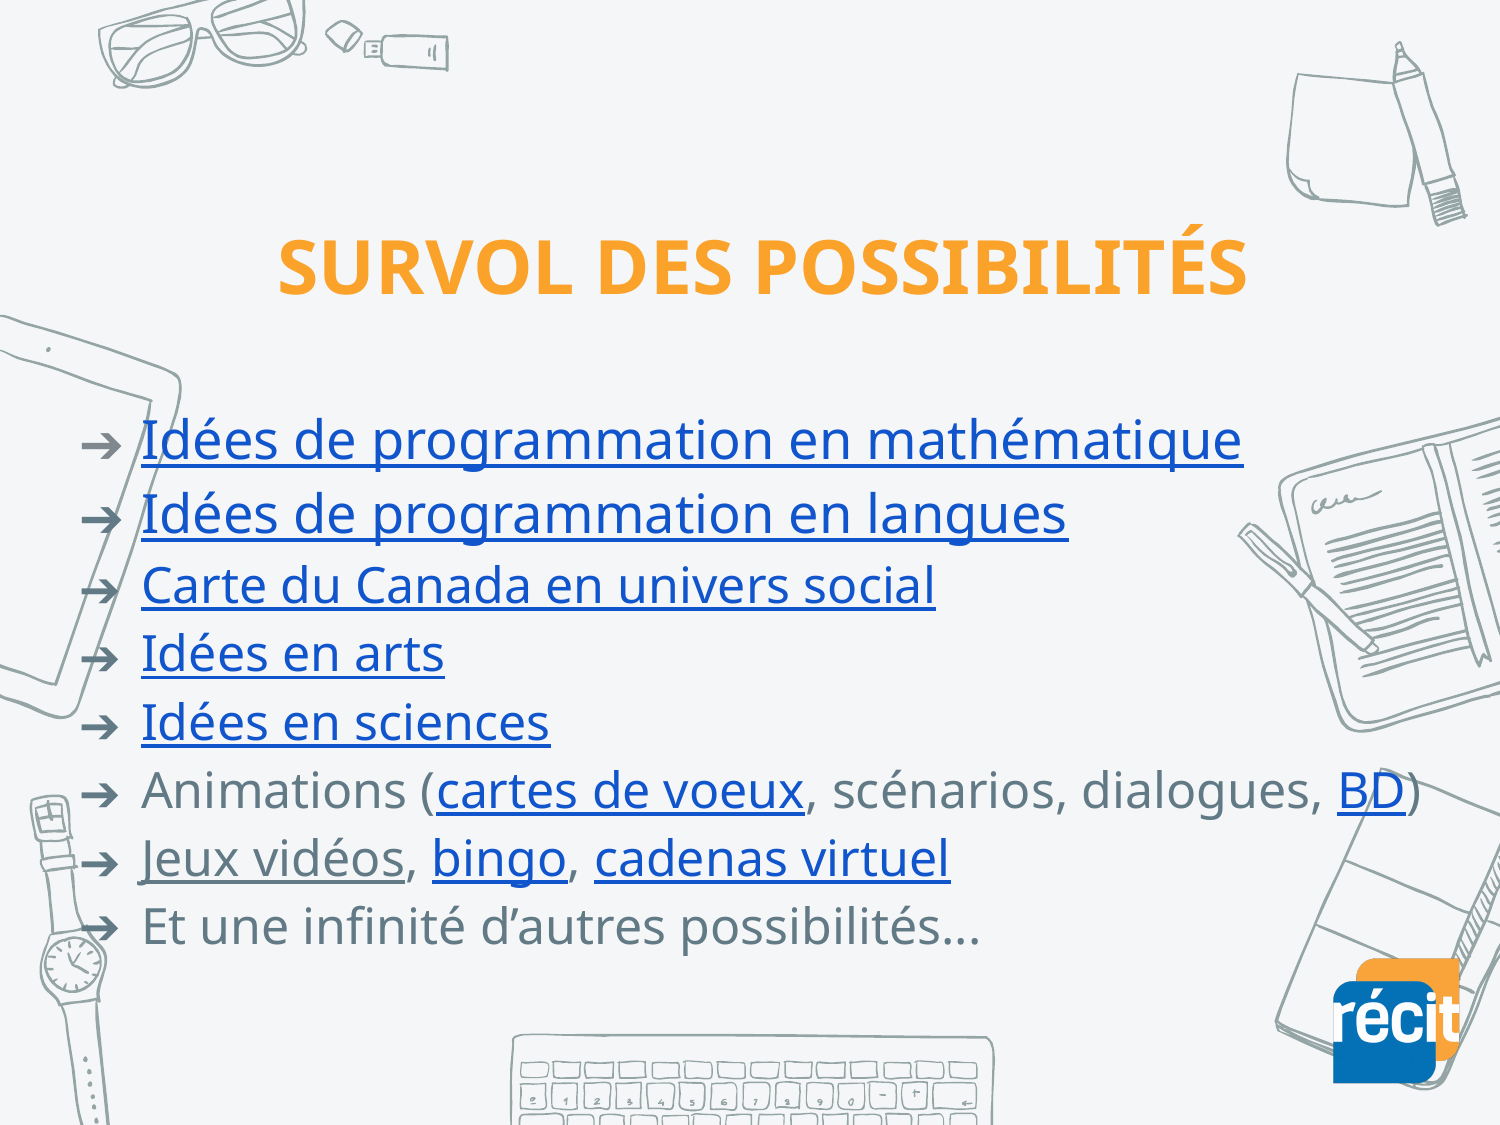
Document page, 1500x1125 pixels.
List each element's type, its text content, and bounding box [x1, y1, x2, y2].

list Idées de programmation en mathématique Idées de programmation en langues Carte du Canada en univers social Idées en arts Idées en sciences Animations (cartes de voeux, scénarios, dialogues, BD) Jeux vidéos, bingo, cadenas virtuel Et une infinité d’autres possibilités... [51, 390, 1449, 991]
title SURVOL DES POSSIBILITÉS [79, 81, 1449, 325]
picture [1326, 954, 1463, 1086]
